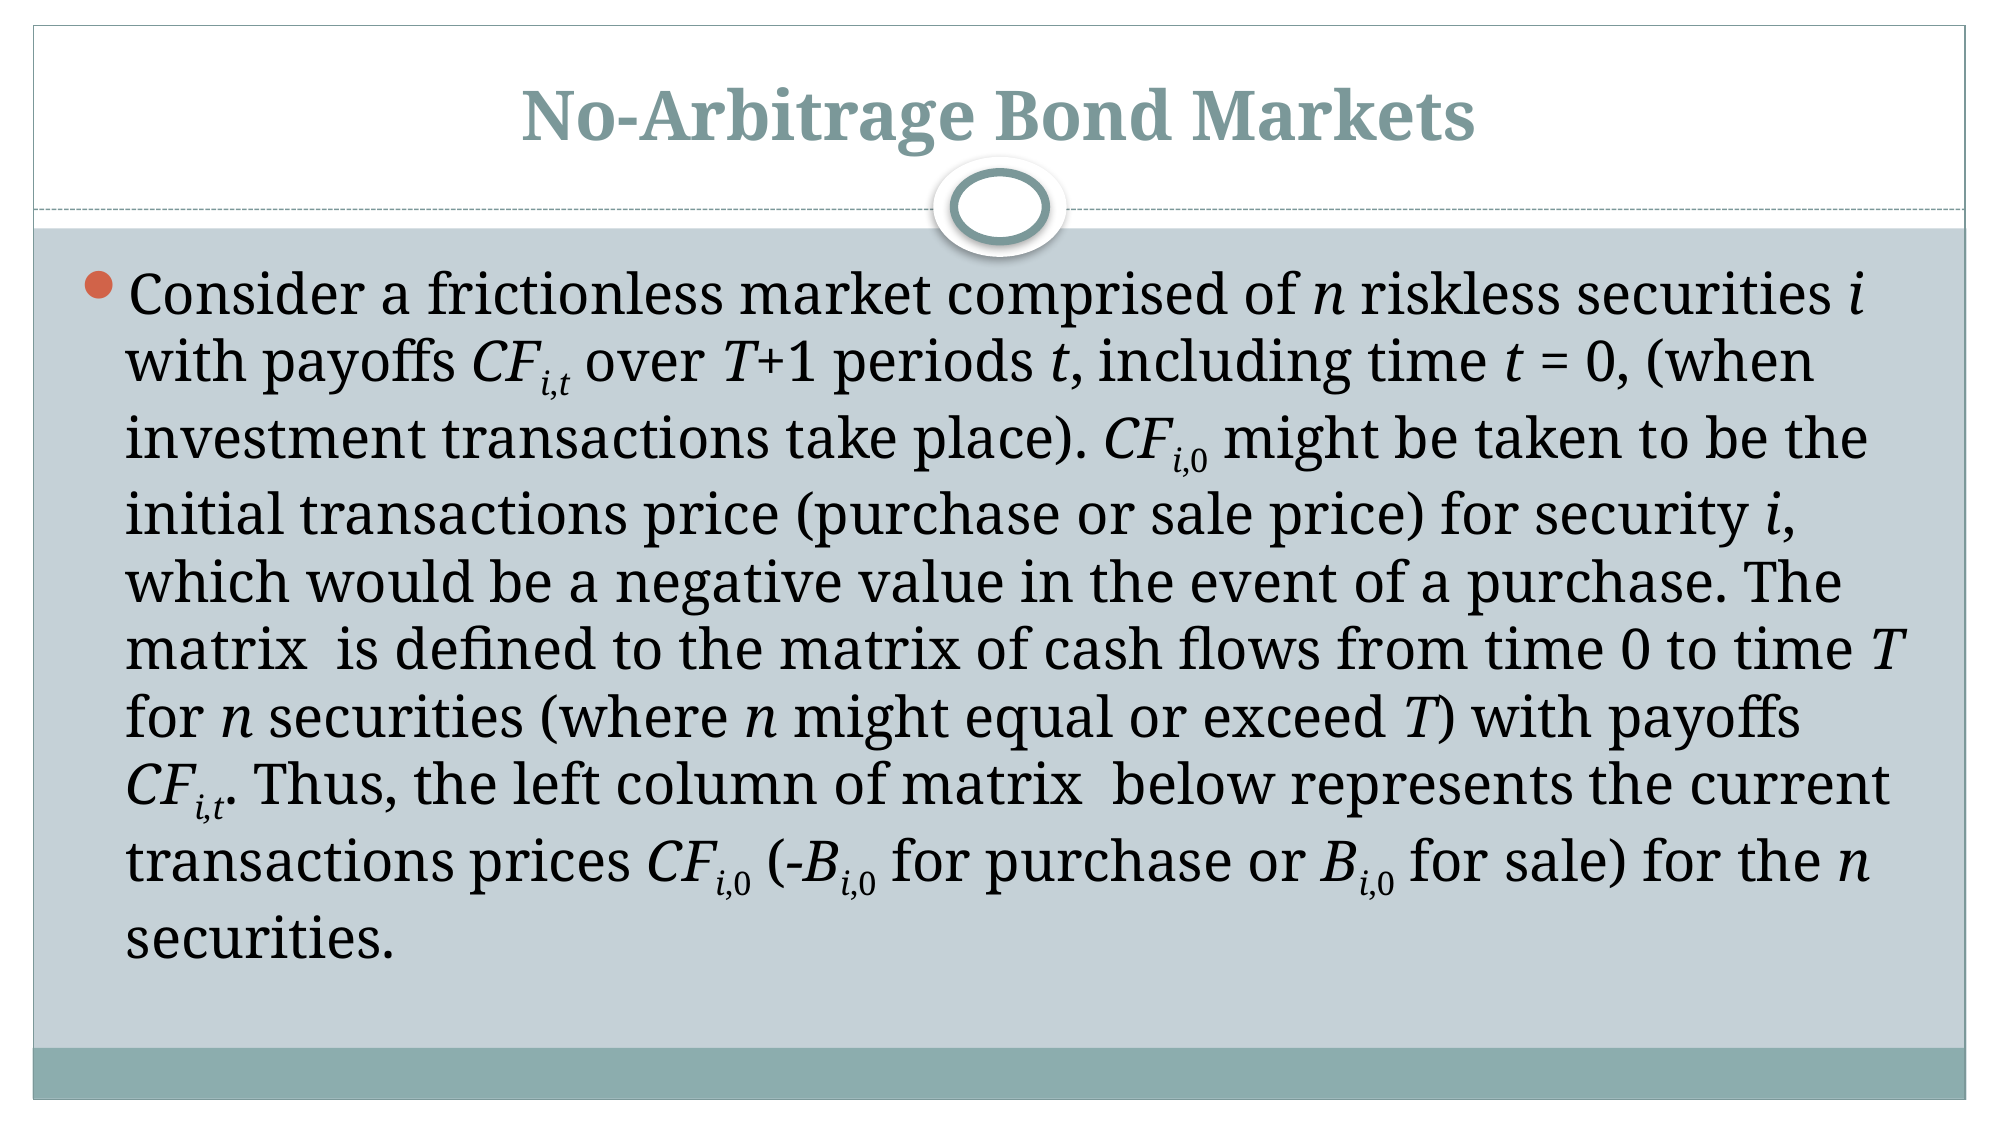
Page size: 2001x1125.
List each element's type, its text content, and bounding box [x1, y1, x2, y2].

title No-Arbitrage Bond Markets [66, 37, 1933, 162]
